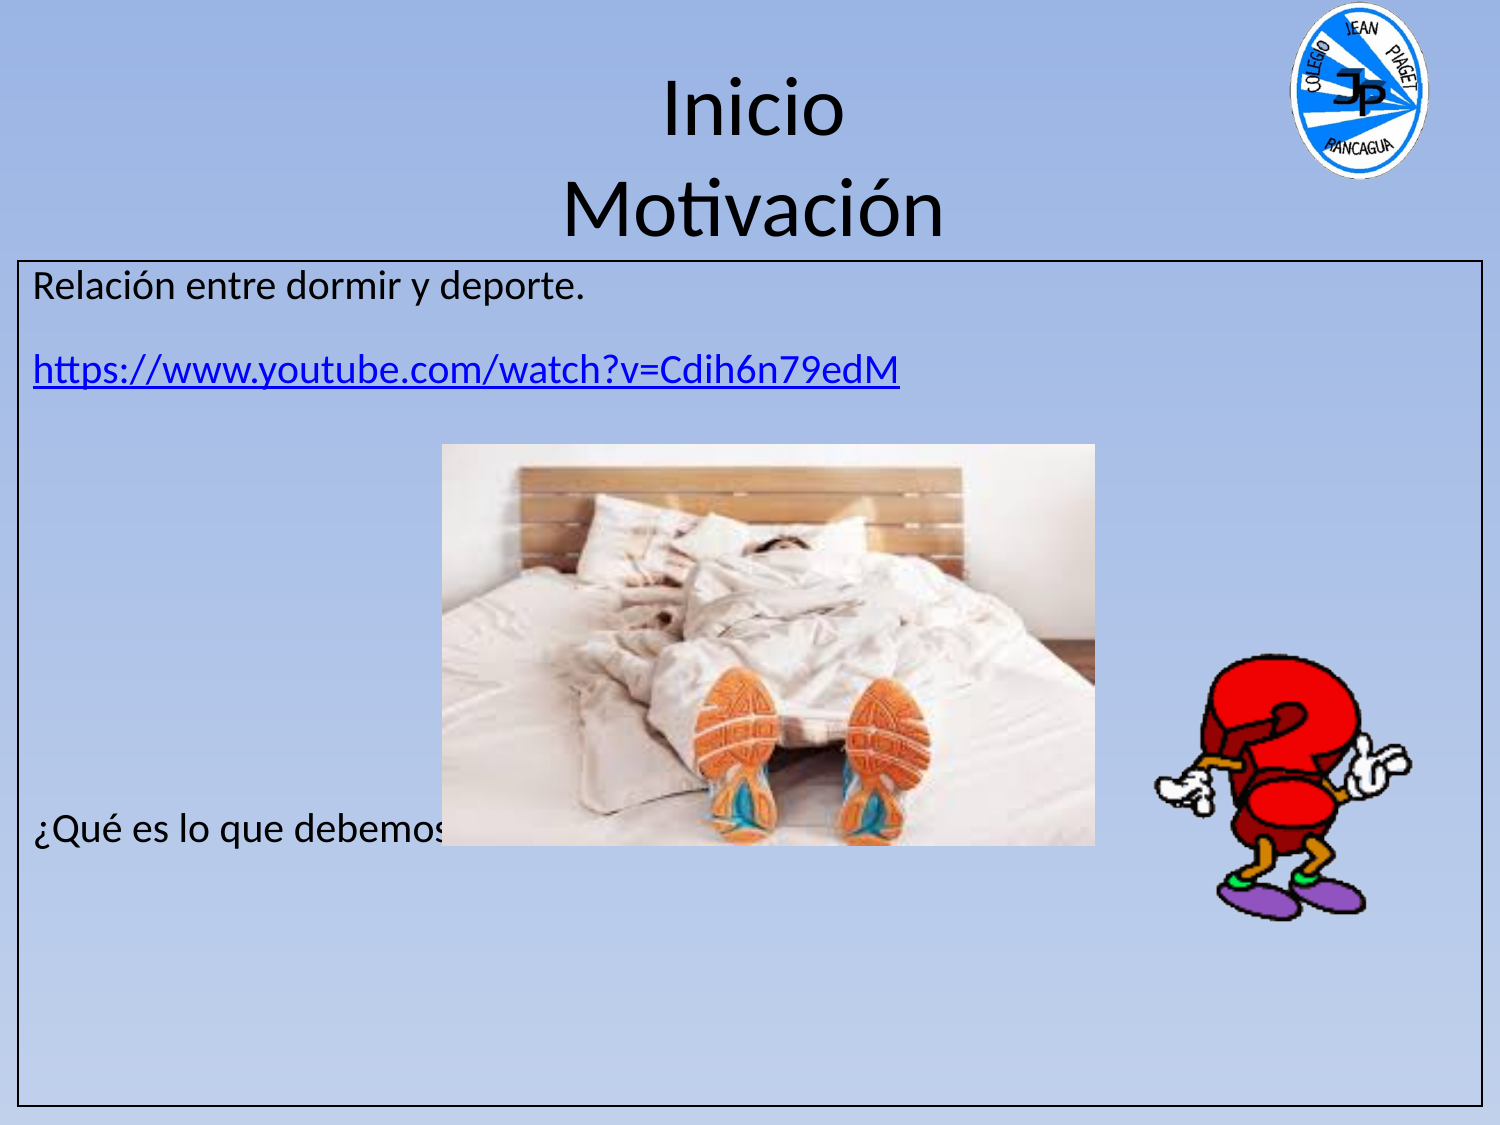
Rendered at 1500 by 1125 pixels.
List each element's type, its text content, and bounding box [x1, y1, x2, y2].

picture [1257, 0, 1469, 183]
picture [1145, 538, 1469, 934]
picture [442, 444, 1095, 846]
table_header Relación entre dormir y deporte. https://www.youtube.com/watch?v=Cdih6n79edM ¿Qué es lo que debemos recordar? [19, 262, 1481, 1105]
title Inicio Motivación [75, 42, 1433, 260]
